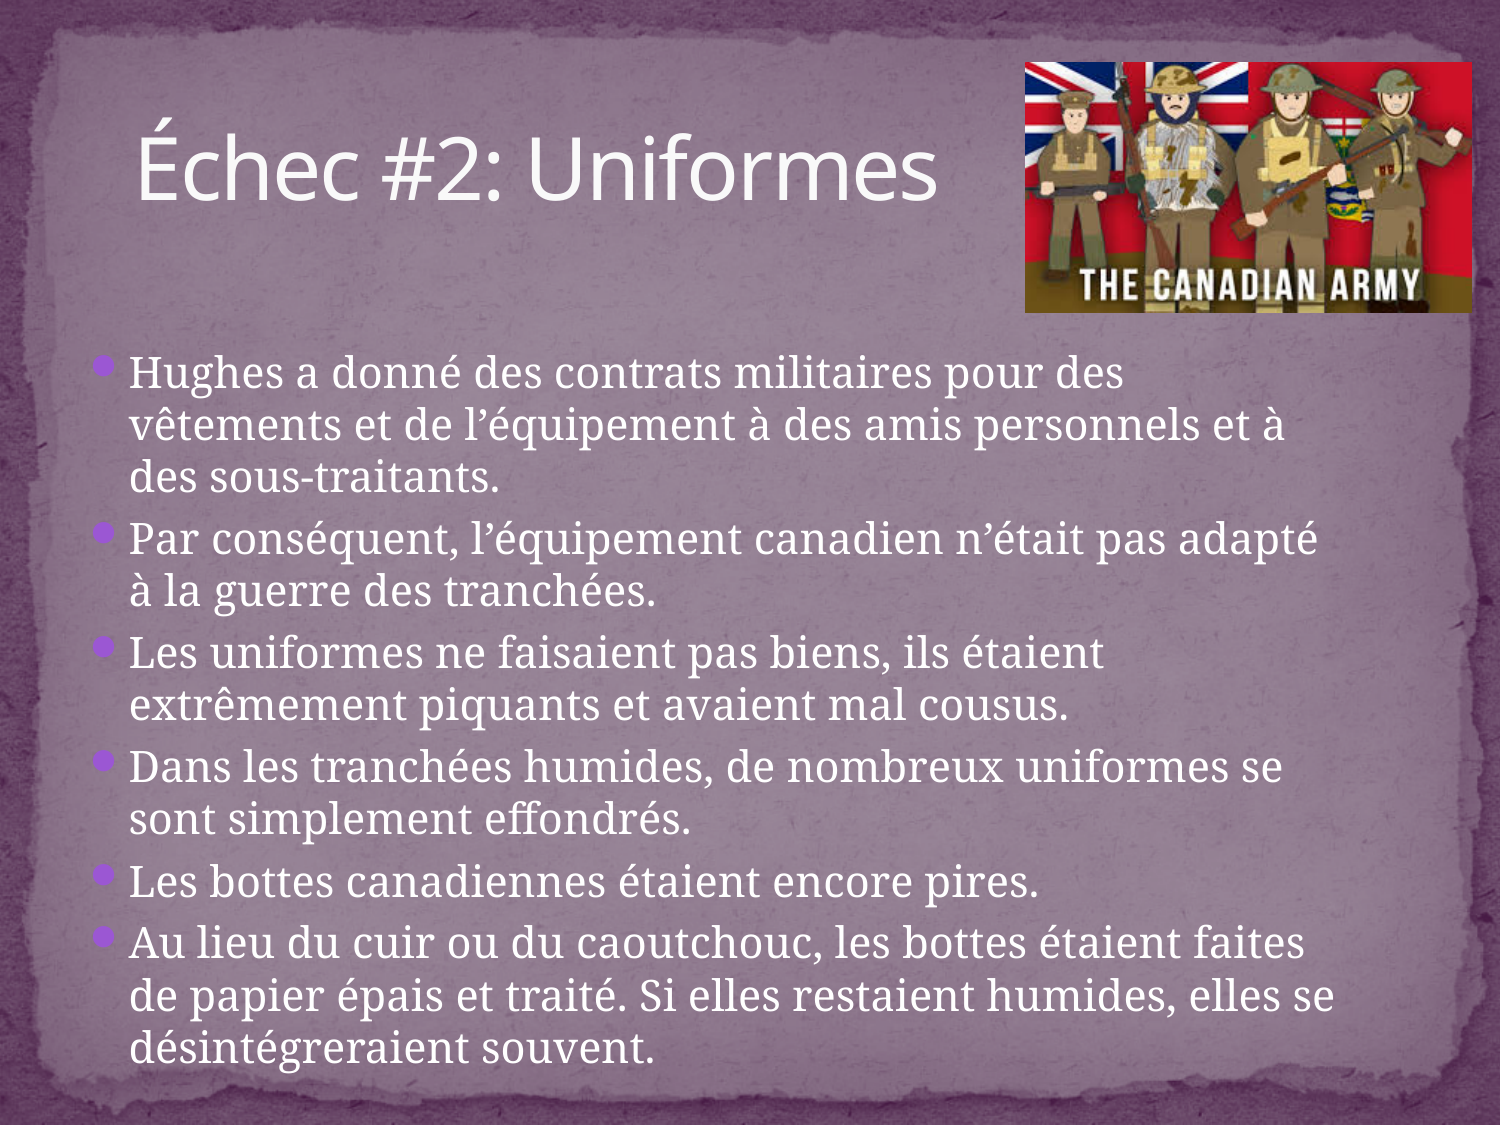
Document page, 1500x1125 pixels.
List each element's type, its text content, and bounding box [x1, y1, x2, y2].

picture [1025, 62, 1472, 313]
title Échec #2: Uniformes [0, 37, 1075, 225]
list Hughes a donné des contrats militaires pour des vêtements et de l’équipement à des amis personnels et à des sous-traitants. Par conséquent, l’équipement canadien n’était pas adapté à la guerre des tranchées. Les uniformes ne faisaient pas biens, ils étaient extrêmement piquants et avaient mal cousus. Dans les tranchées humides, de nombreux uniformes se sont simplement effondrés. Les bottes canadiennes étaient encore pires. Au lieu du cuir ou du caoutchouc, les bottes étaient faites de papier épais et traité. Si elles restaient humides, elles se désintégreraient souvent. [75, 337, 1363, 1088]
